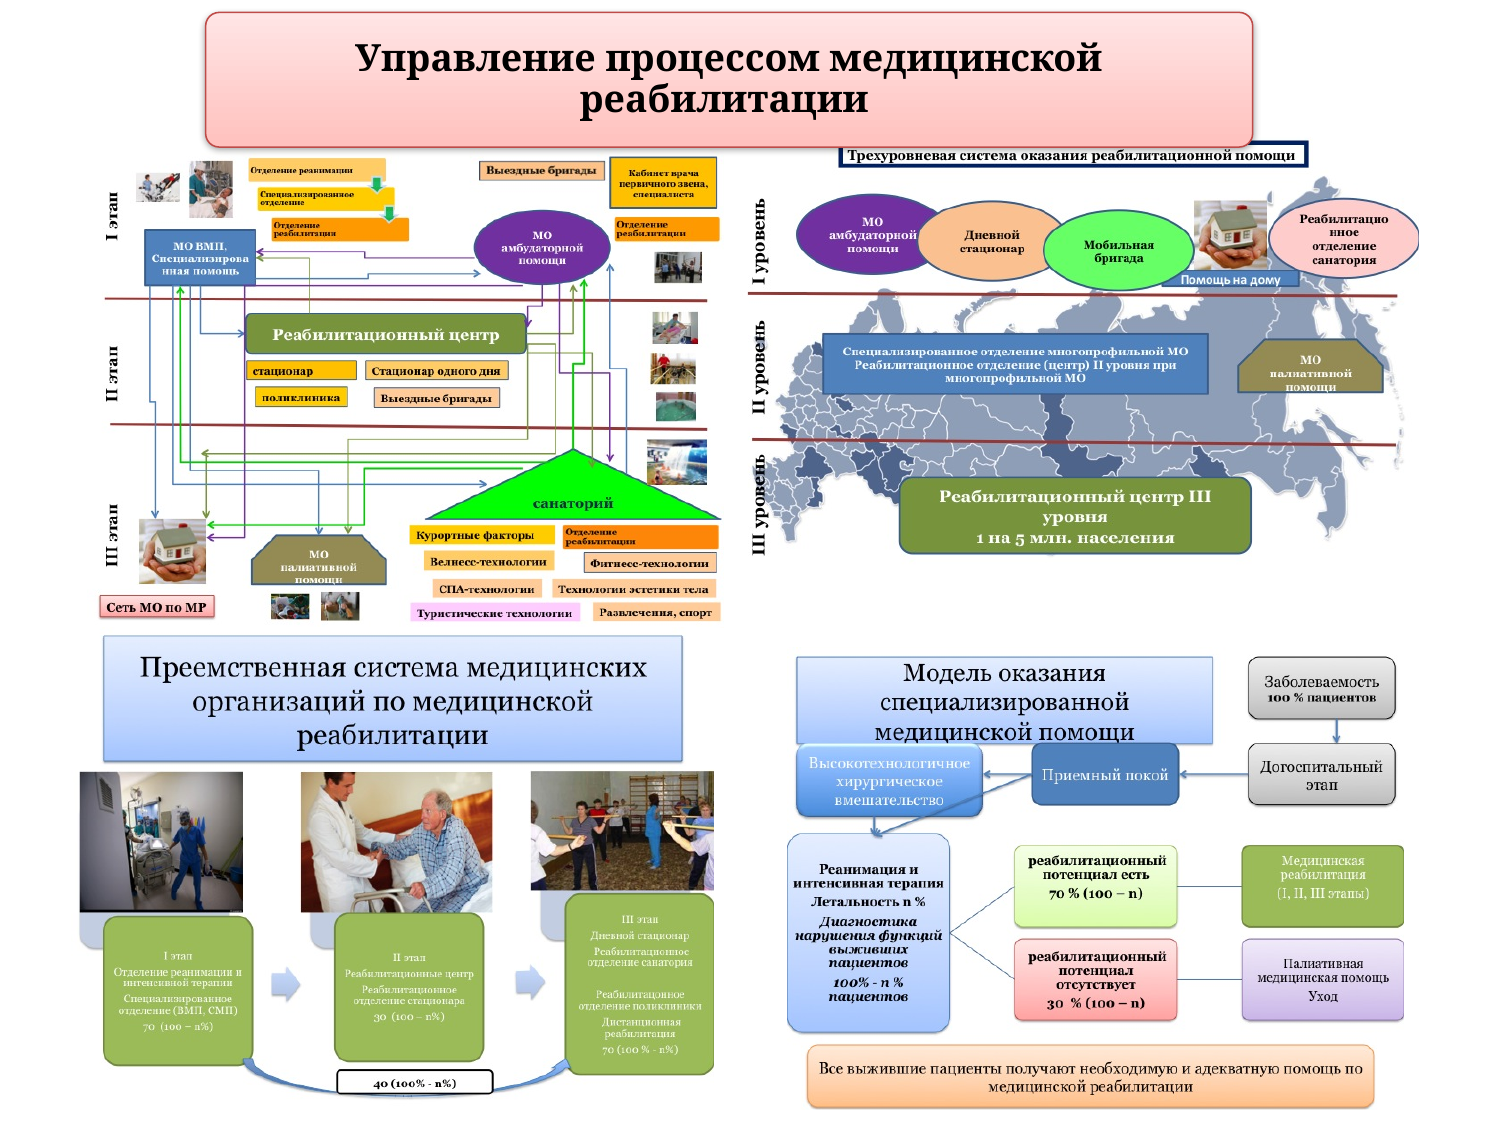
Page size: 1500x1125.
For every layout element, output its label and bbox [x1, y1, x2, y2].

picture [70, 149, 725, 1109]
picture [787, 647, 1404, 1110]
text_box [205, 12, 1253, 148]
picture [731, 106, 1419, 622]
